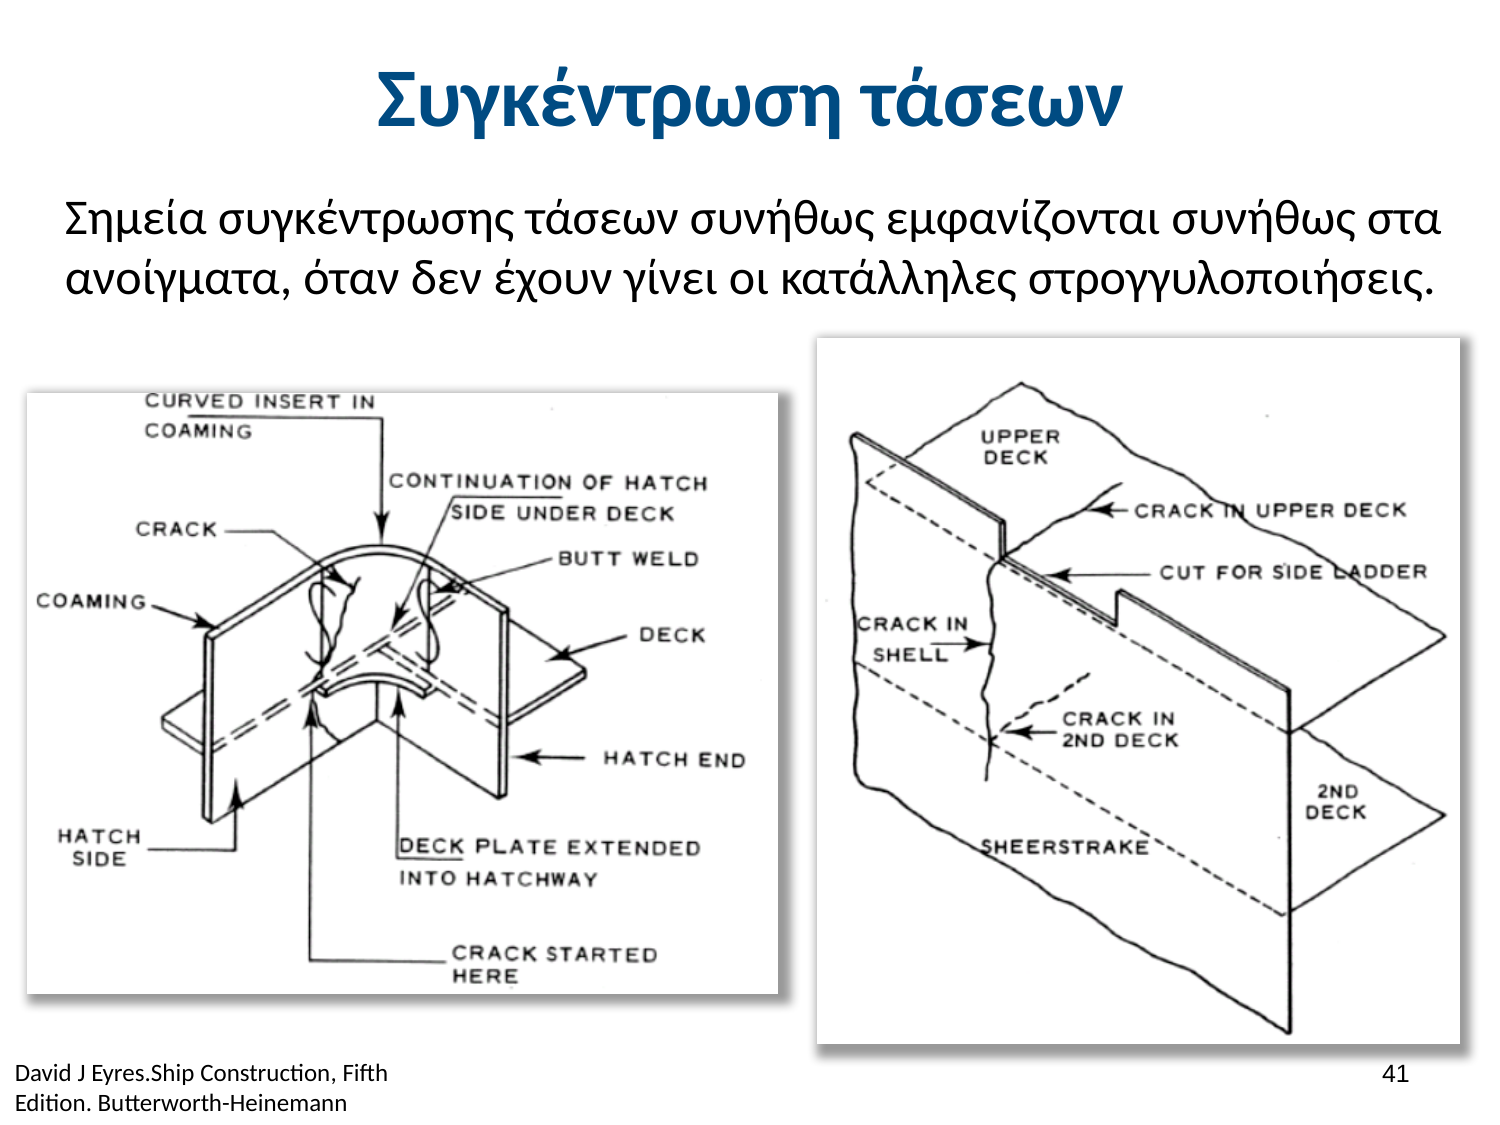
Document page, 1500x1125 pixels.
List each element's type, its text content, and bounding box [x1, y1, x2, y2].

text_box David J Eyres.Ship Construction, Fifth Edition. Butterworth-Heinemann [0, 1049, 421, 1124]
slide_number 40 [1074, 1053, 1425, 1103]
text_box Σημεία συγκέντρωσης τάσεων συνήθως εμφανίζονται συνήθως στα ανοίγματα, όταν δεν έχουν γίνει οι κατάλληλες στρογγυλοποιήσεις. [49, 177, 1463, 313]
picture [817, 337, 1460, 1045]
picture [27, 393, 778, 994]
title Συγκέντρωση τάσεων [76, 19, 1427, 169]
